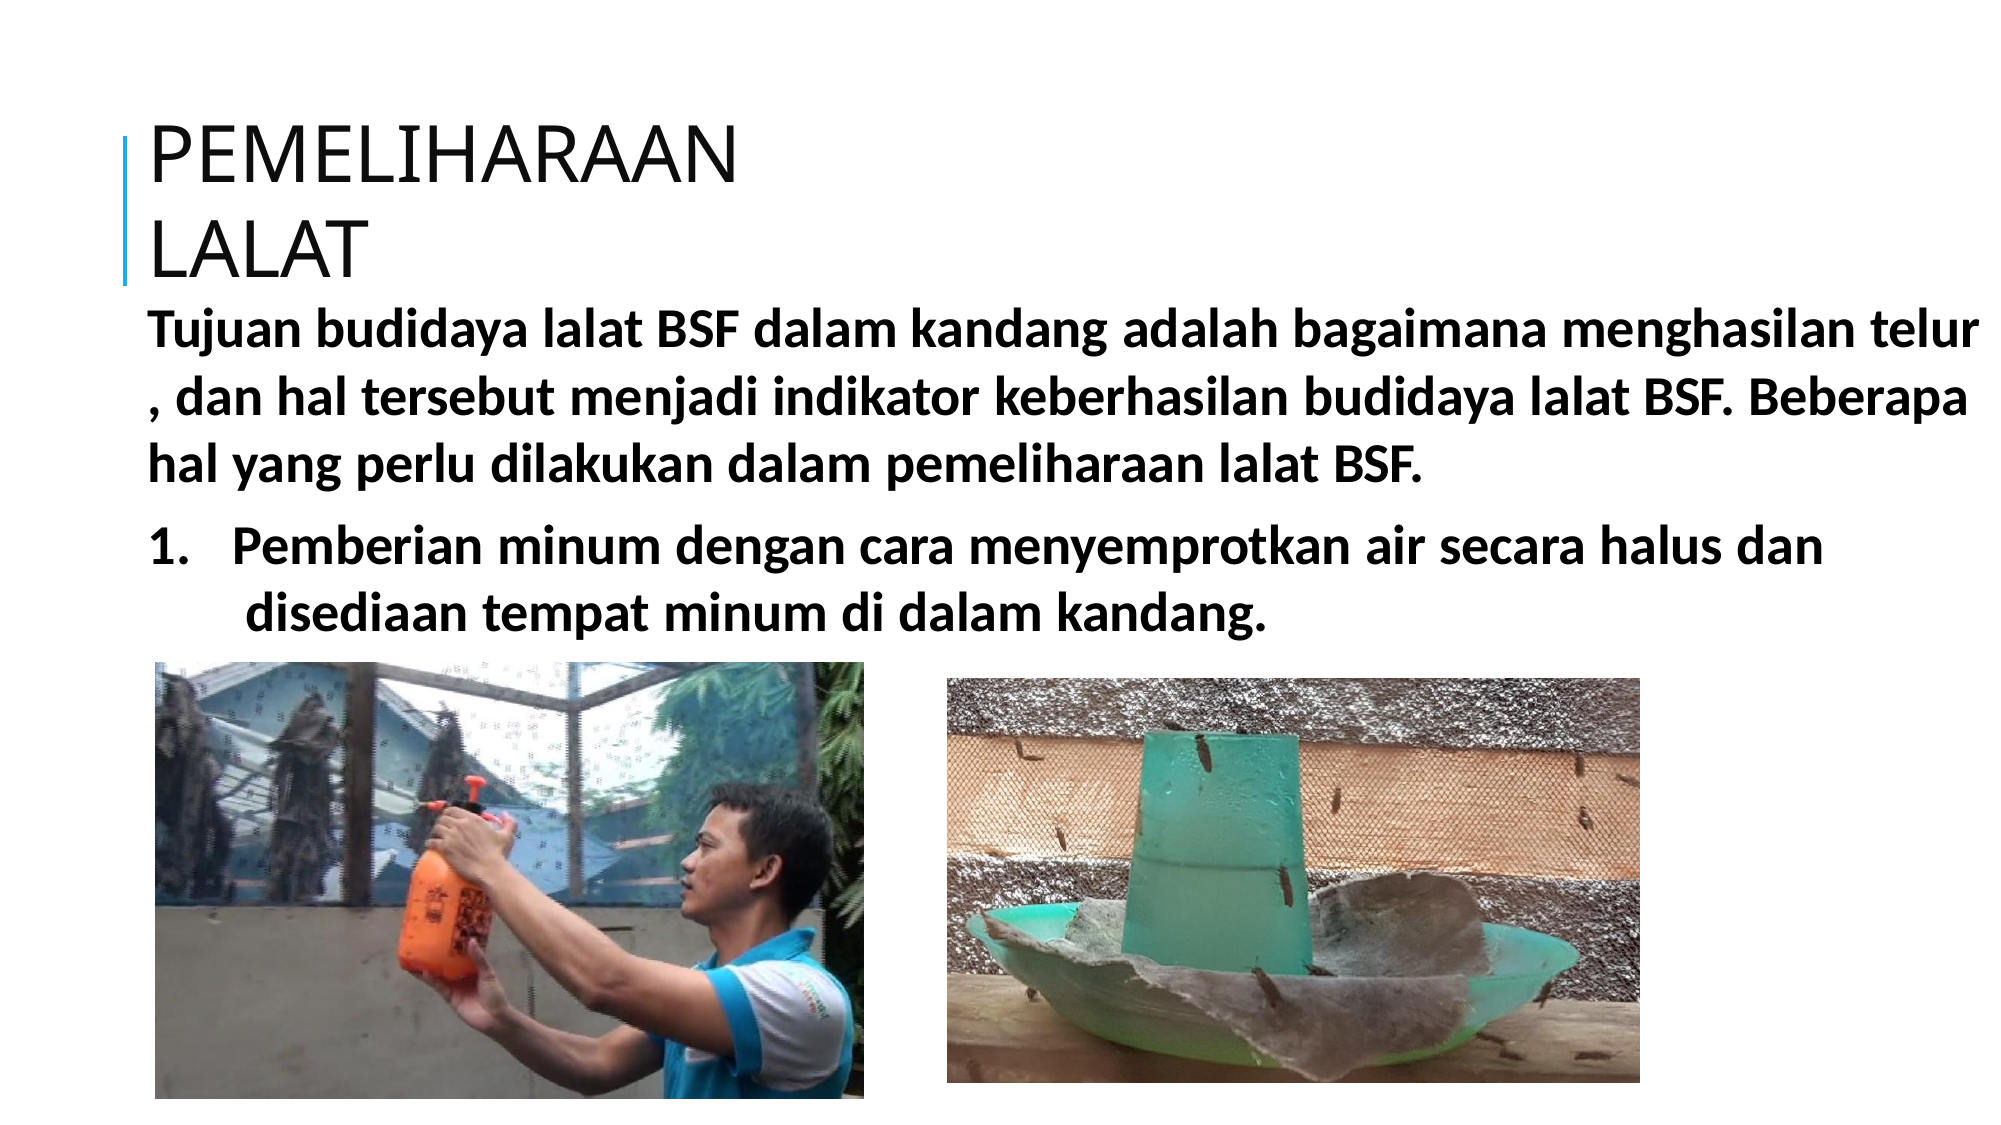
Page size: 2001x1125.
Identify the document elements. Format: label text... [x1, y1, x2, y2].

text_box Tujuan budidaya lalat BSF dalam kandang adalah bagaimana menghasilan telur , dan hal tersebut menjadi indikator keberhasilan budidaya lalat BSF. Beberapa hal yang perlu dilakukan dalam pemeliharaan lalat BSF. 1. Pemberian minum dengan cara menyemprotkan air secara halus dan disediaan tempat minum di dalam kandang. [145, 289, 1992, 643]
title Pemeliharaan Lalat [145, 100, 779, 289]
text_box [7, 662, 2000, 1125]
